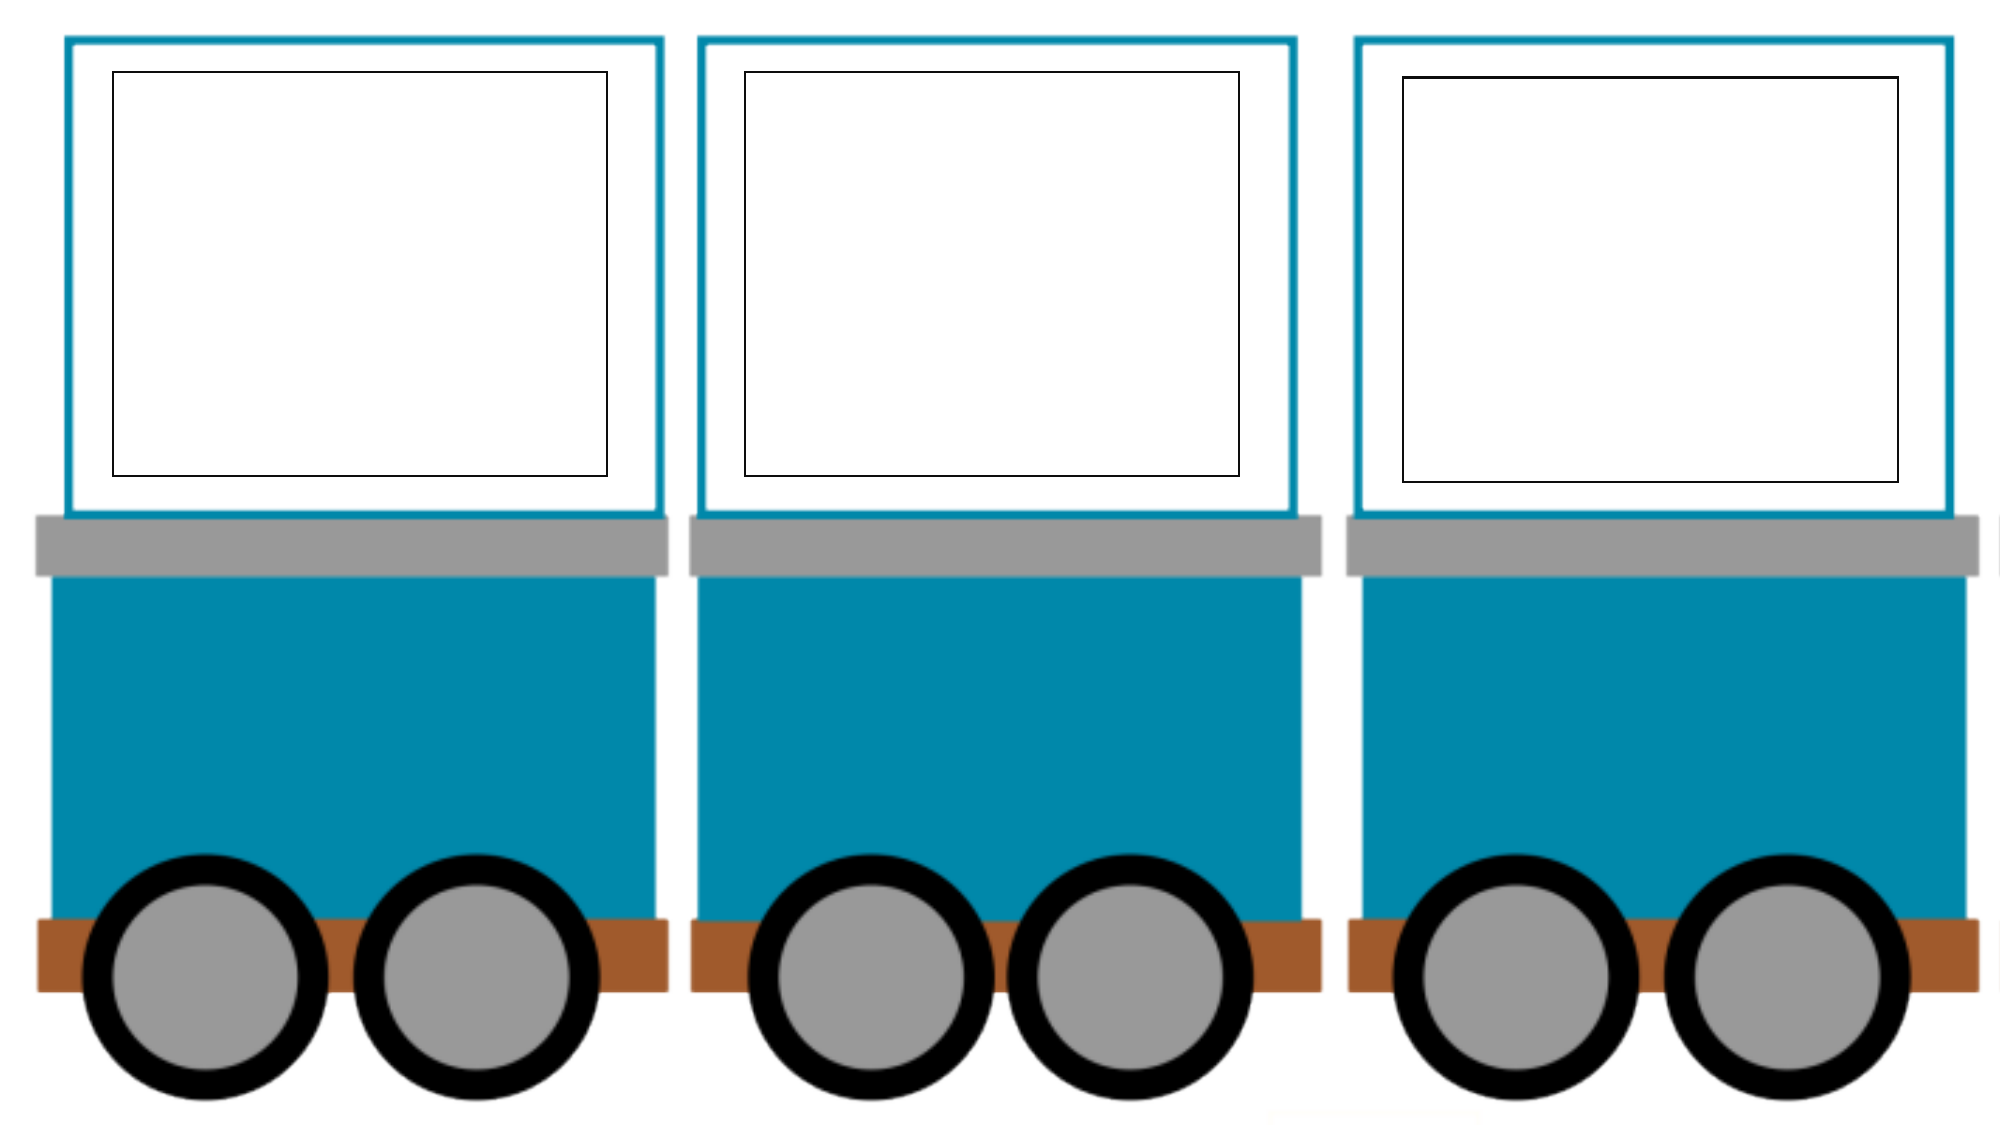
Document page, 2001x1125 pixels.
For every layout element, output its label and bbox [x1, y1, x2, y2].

text_box [0, 0, 2000, 1125]
